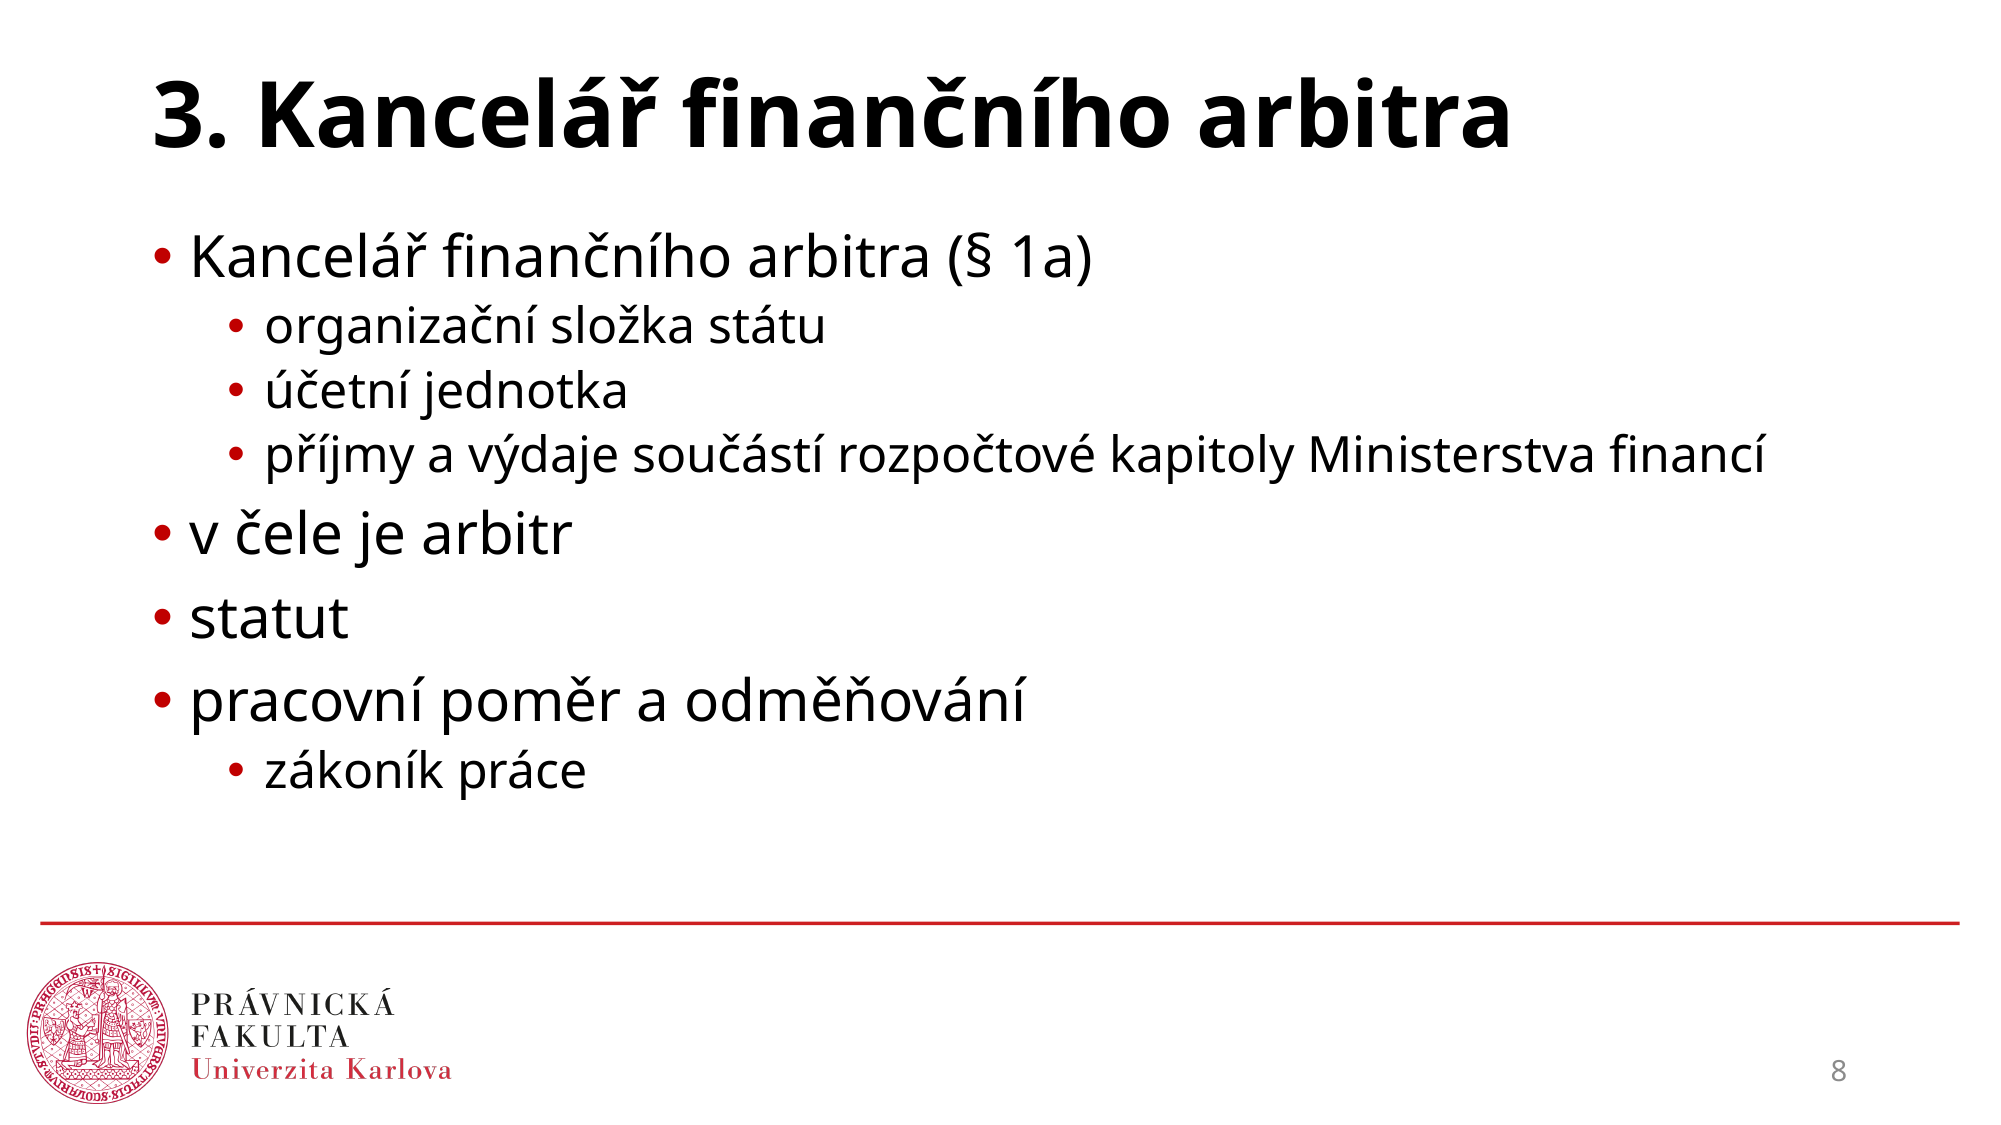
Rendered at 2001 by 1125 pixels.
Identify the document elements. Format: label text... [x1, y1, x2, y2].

slide_number 8 [1412, 1042, 1863, 1103]
picture [26, 962, 452, 1104]
list Kancelář finančního arbitra (§ 1a) organizační složka státu účetní jednotka příjmy a výdaje součástí rozpočtové kapitoly Ministerstva financí v čele je arbitr statut pracovní poměr a odměňování zákoník práce [137, 220, 1863, 905]
title 3. Kancelář finančního arbitra [137, 2, 1863, 220]
